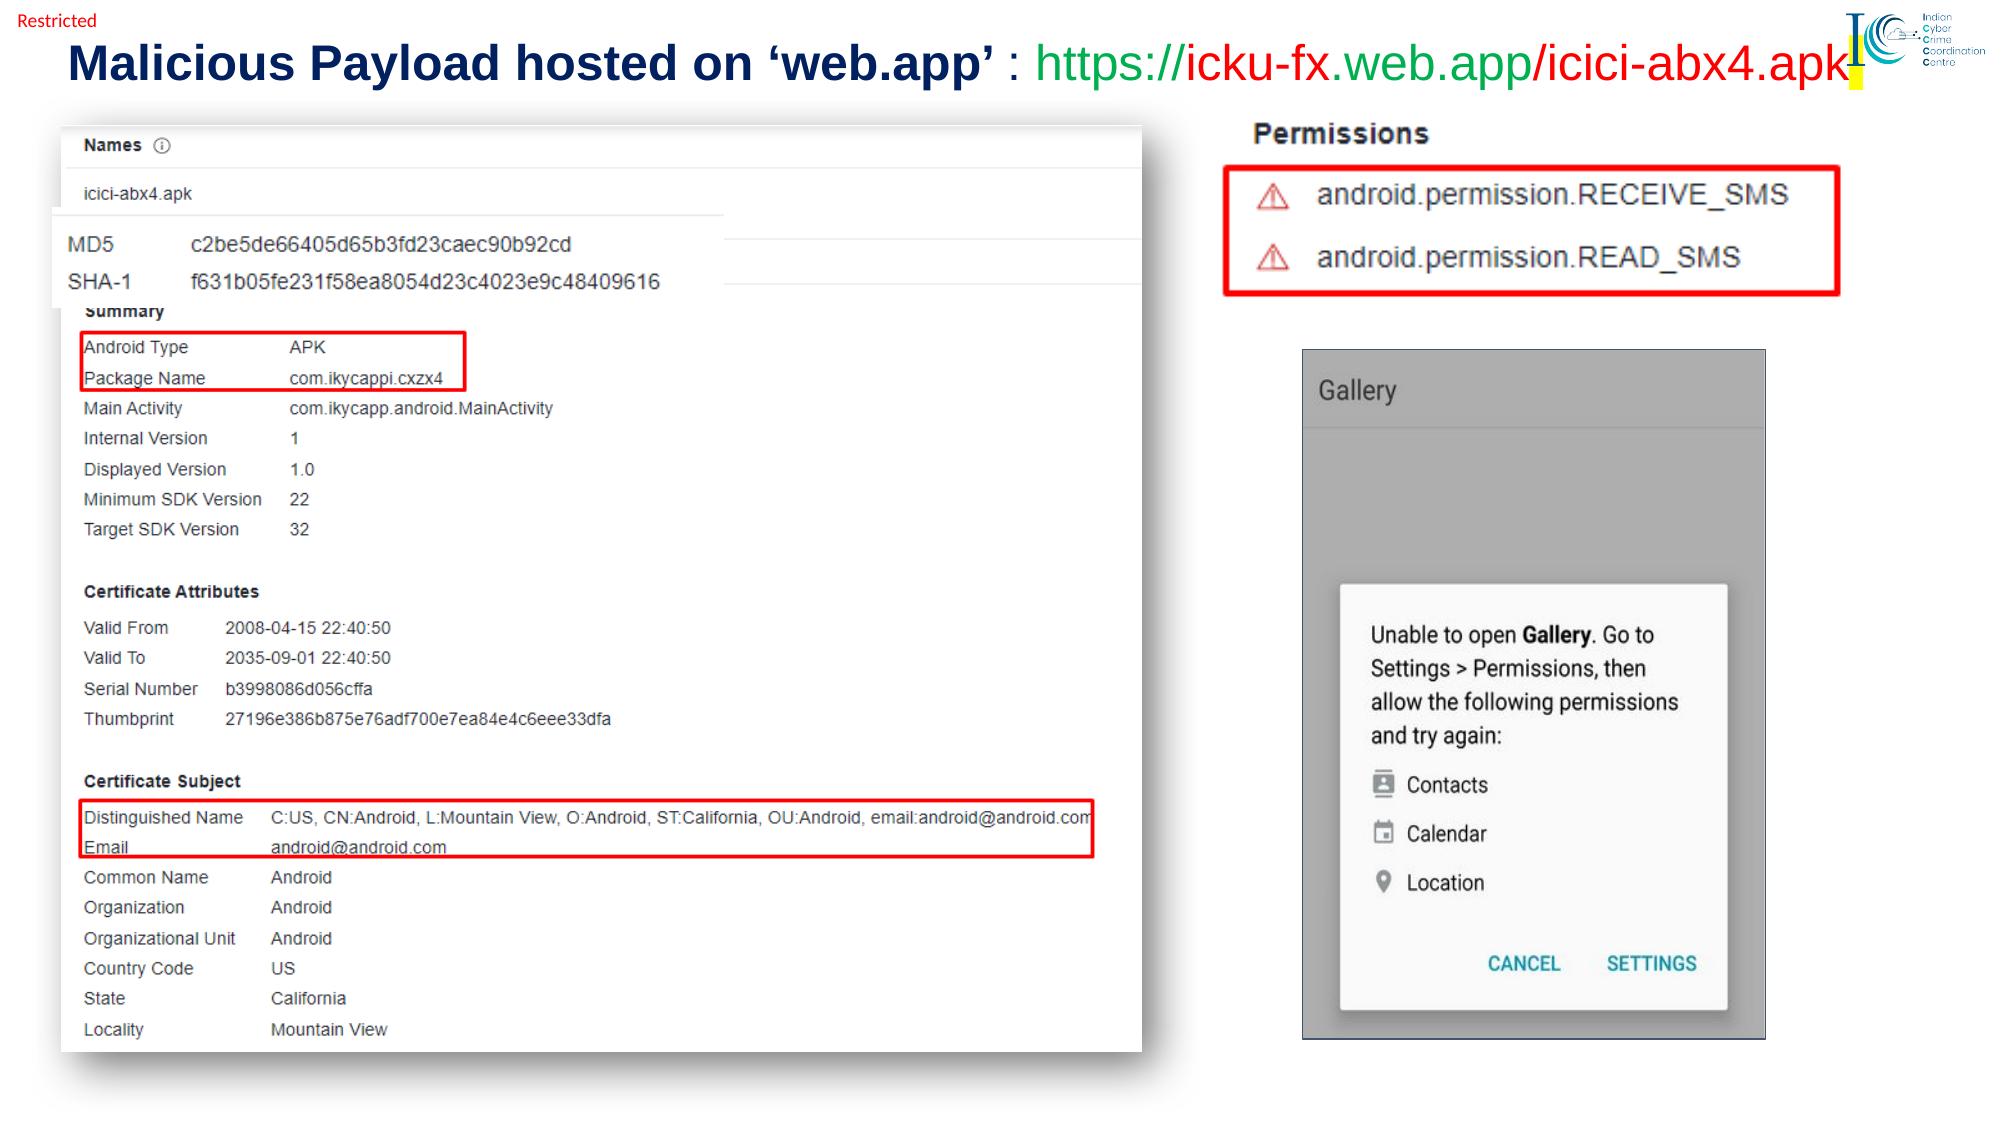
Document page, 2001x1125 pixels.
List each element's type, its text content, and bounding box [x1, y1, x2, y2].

text_box Restricted [2, 0, 113, 39]
picture [1211, 90, 1889, 318]
picture [1846, 13, 1985, 66]
picture [52, 124, 1142, 1052]
picture [1302, 350, 1765, 1039]
text_box Malicious Payload hosted on ‘web.app’ : https://icku-fx.web.app/icici-abx4.apk [52, 23, 1879, 98]
